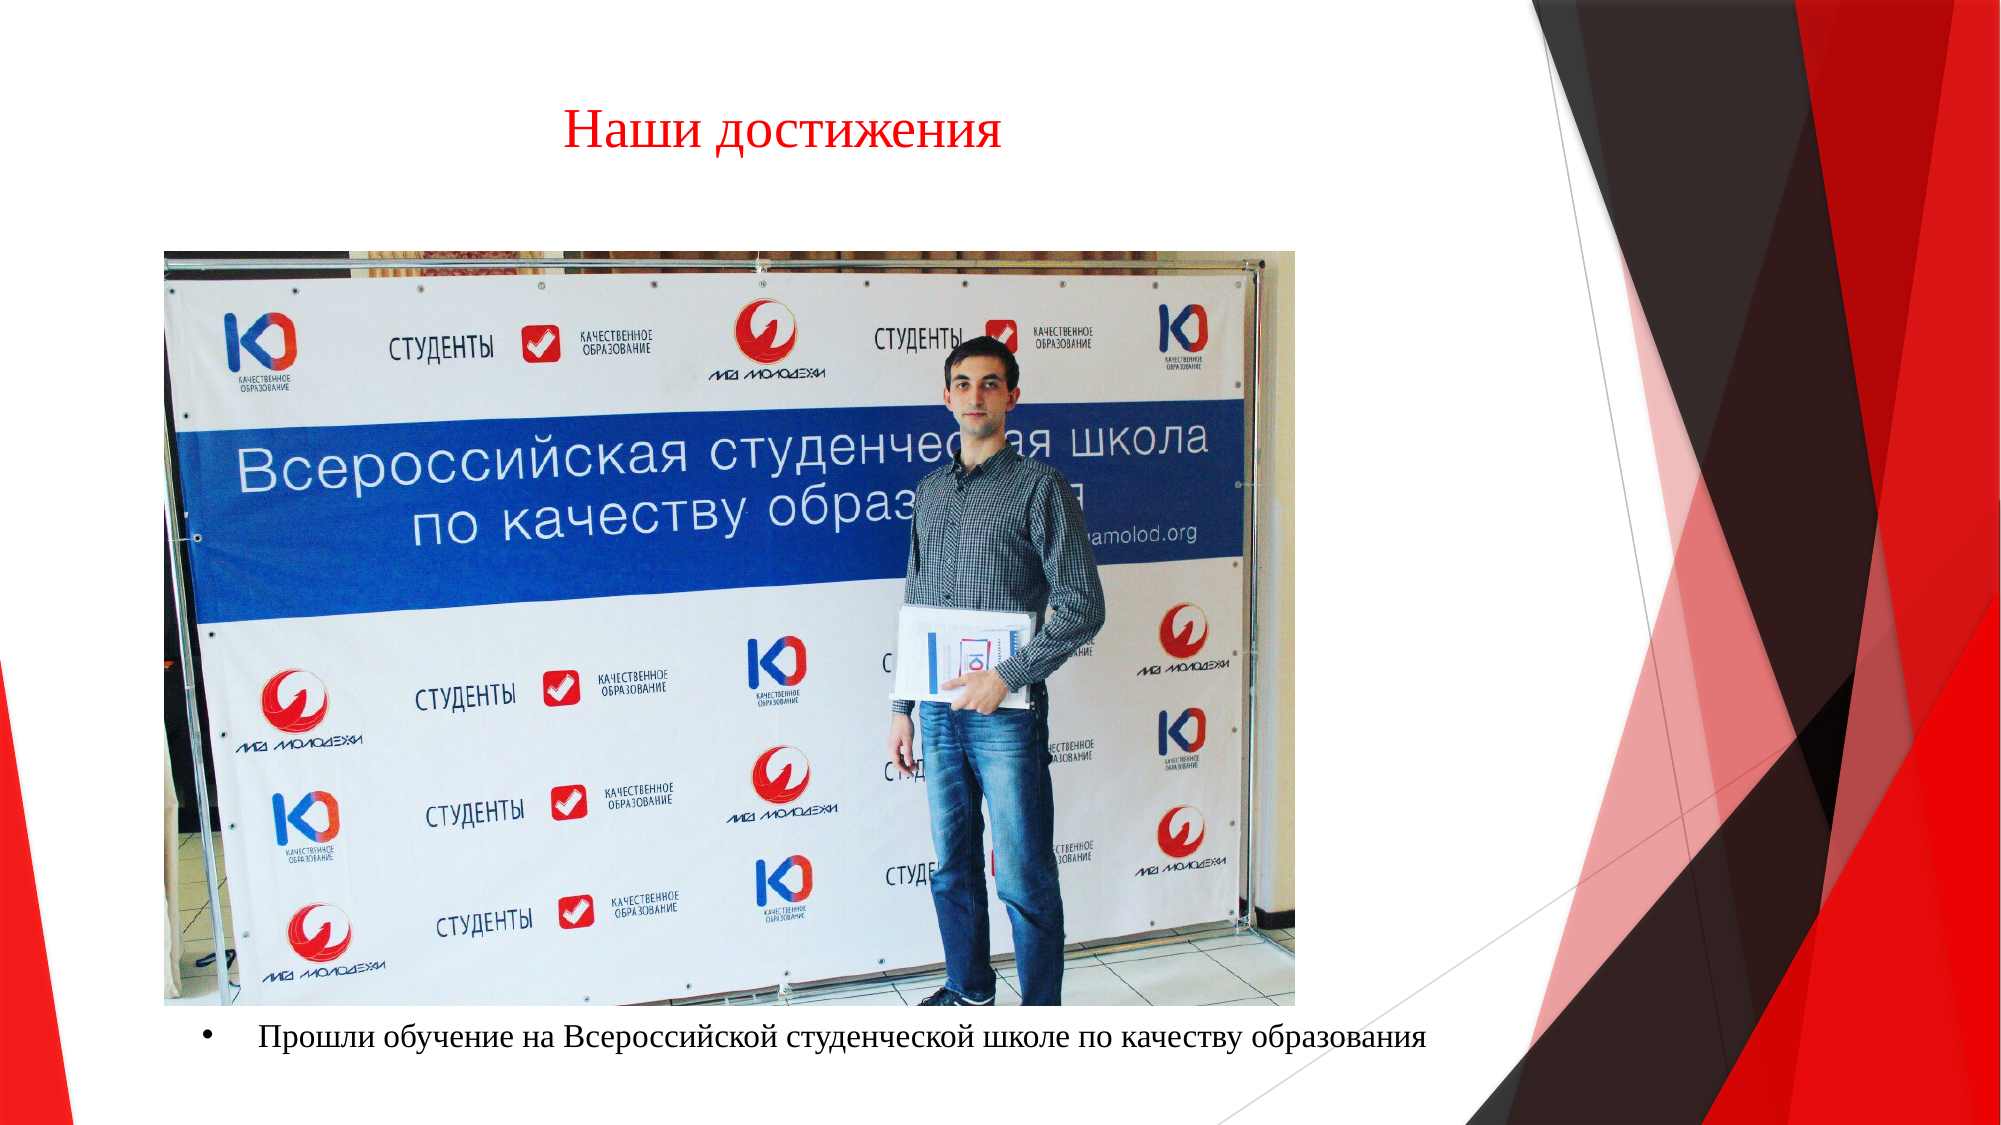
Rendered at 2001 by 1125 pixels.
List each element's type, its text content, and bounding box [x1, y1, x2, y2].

title Наши достижения [432, 83, 1149, 167]
text_box Прошли обучение на Всероссийской студенческой школе по качеству образования [108, 1007, 1522, 1095]
picture [163, 250, 1295, 1006]
